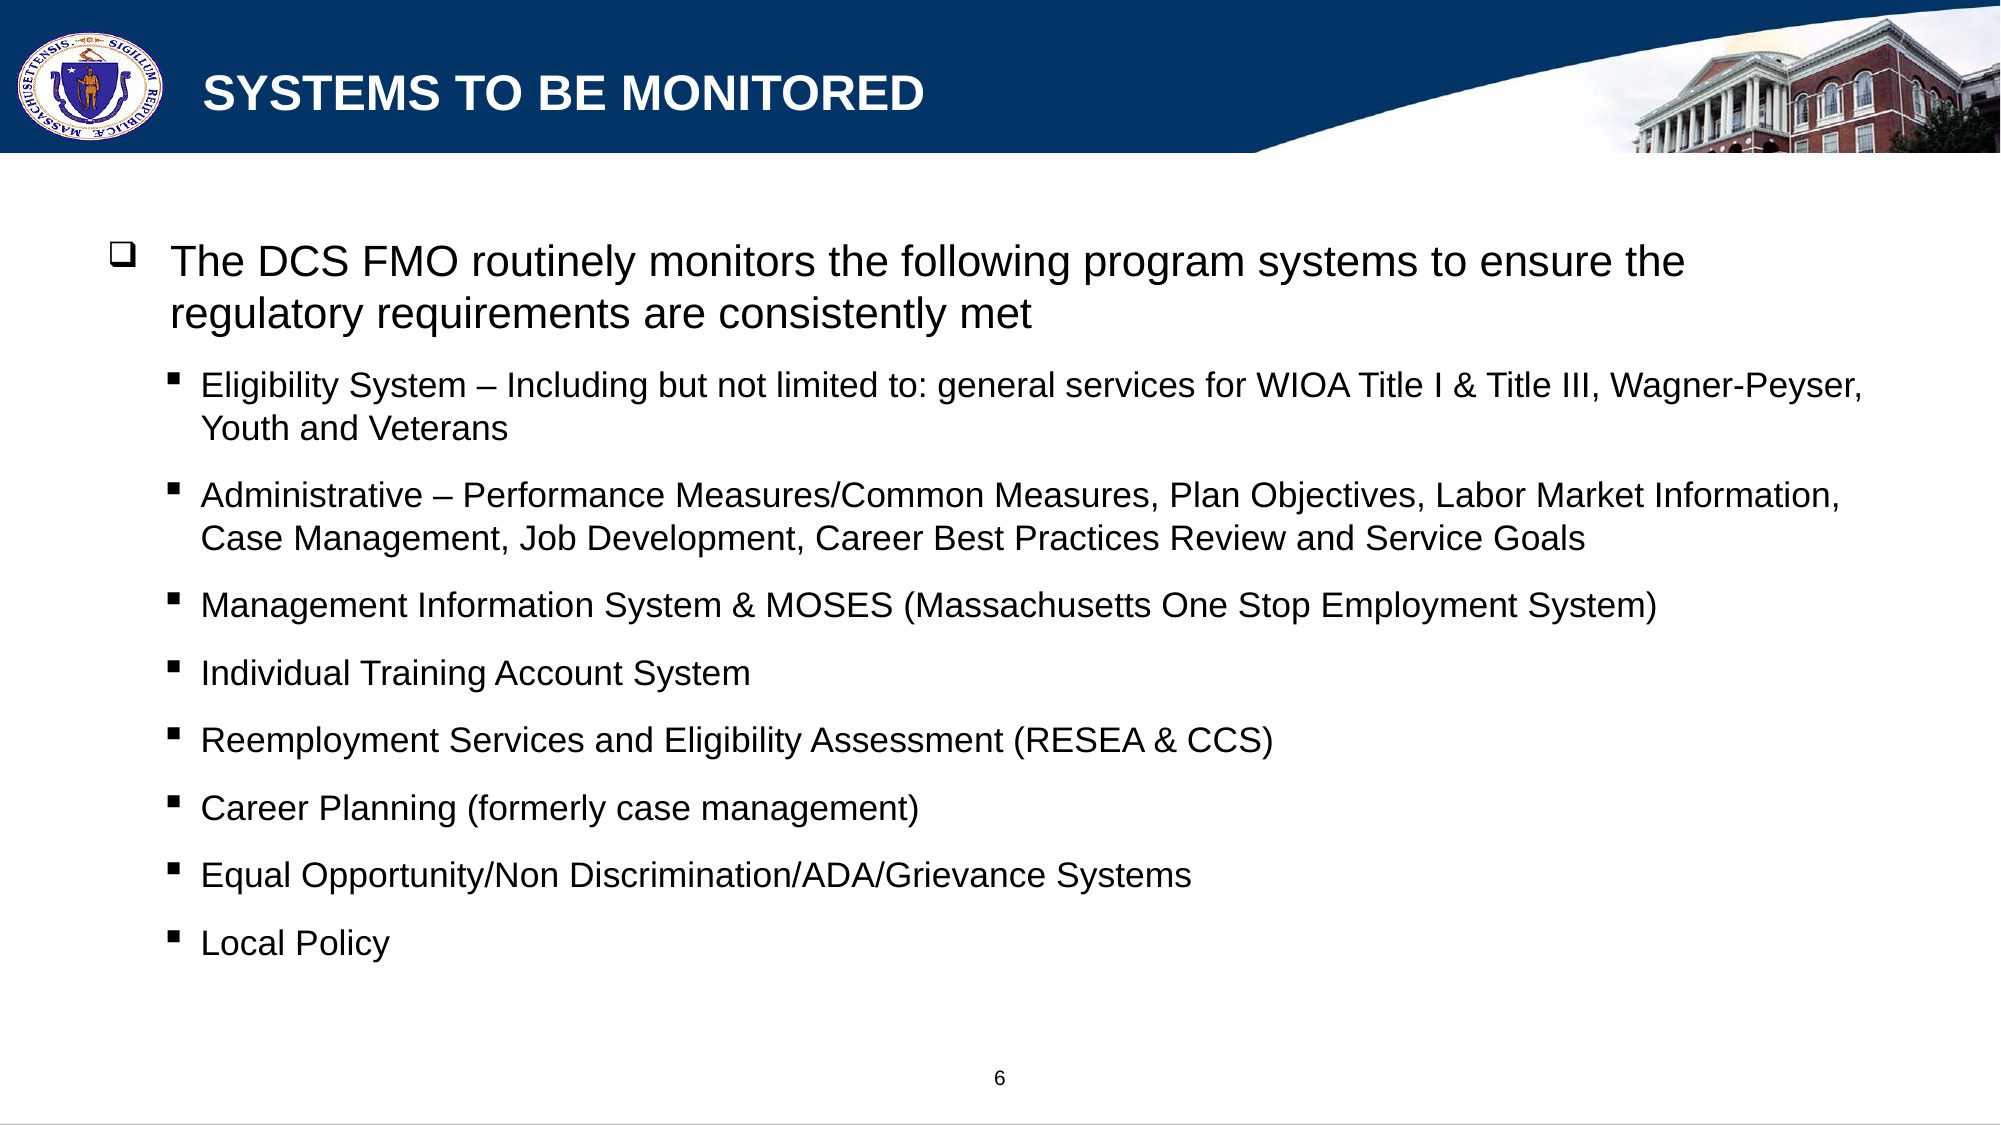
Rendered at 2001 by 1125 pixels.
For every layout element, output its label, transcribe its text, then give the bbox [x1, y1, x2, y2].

list The DCS FMO routinely monitors the following program systems to ensure the regulatory requirements are consistently met Eligibility System – Including but not limited to: general services for WIOA Title I & Title III, Wagner-Peyser, Youth and Veterans Administrative – Performance Measures/Common Measures, Plan Objectives, Labor Market Information, Case Management, Job Development, Career Best Practices Review and Service Goals Management Information System & MOSES (Massachusetts One Stop Employment System) Individual Training Account System Reemployment Services and Eligibility Assessment (RESEA & CCS) Career Planning (formerly case management) Equal Opportunity/Non Discrimination/ADA/Grievance Systems Local Policy [99, 224, 1901, 1113]
title Systems to be Monitored [187, 42, 1242, 188]
picture [0, 0, 2001, 153]
